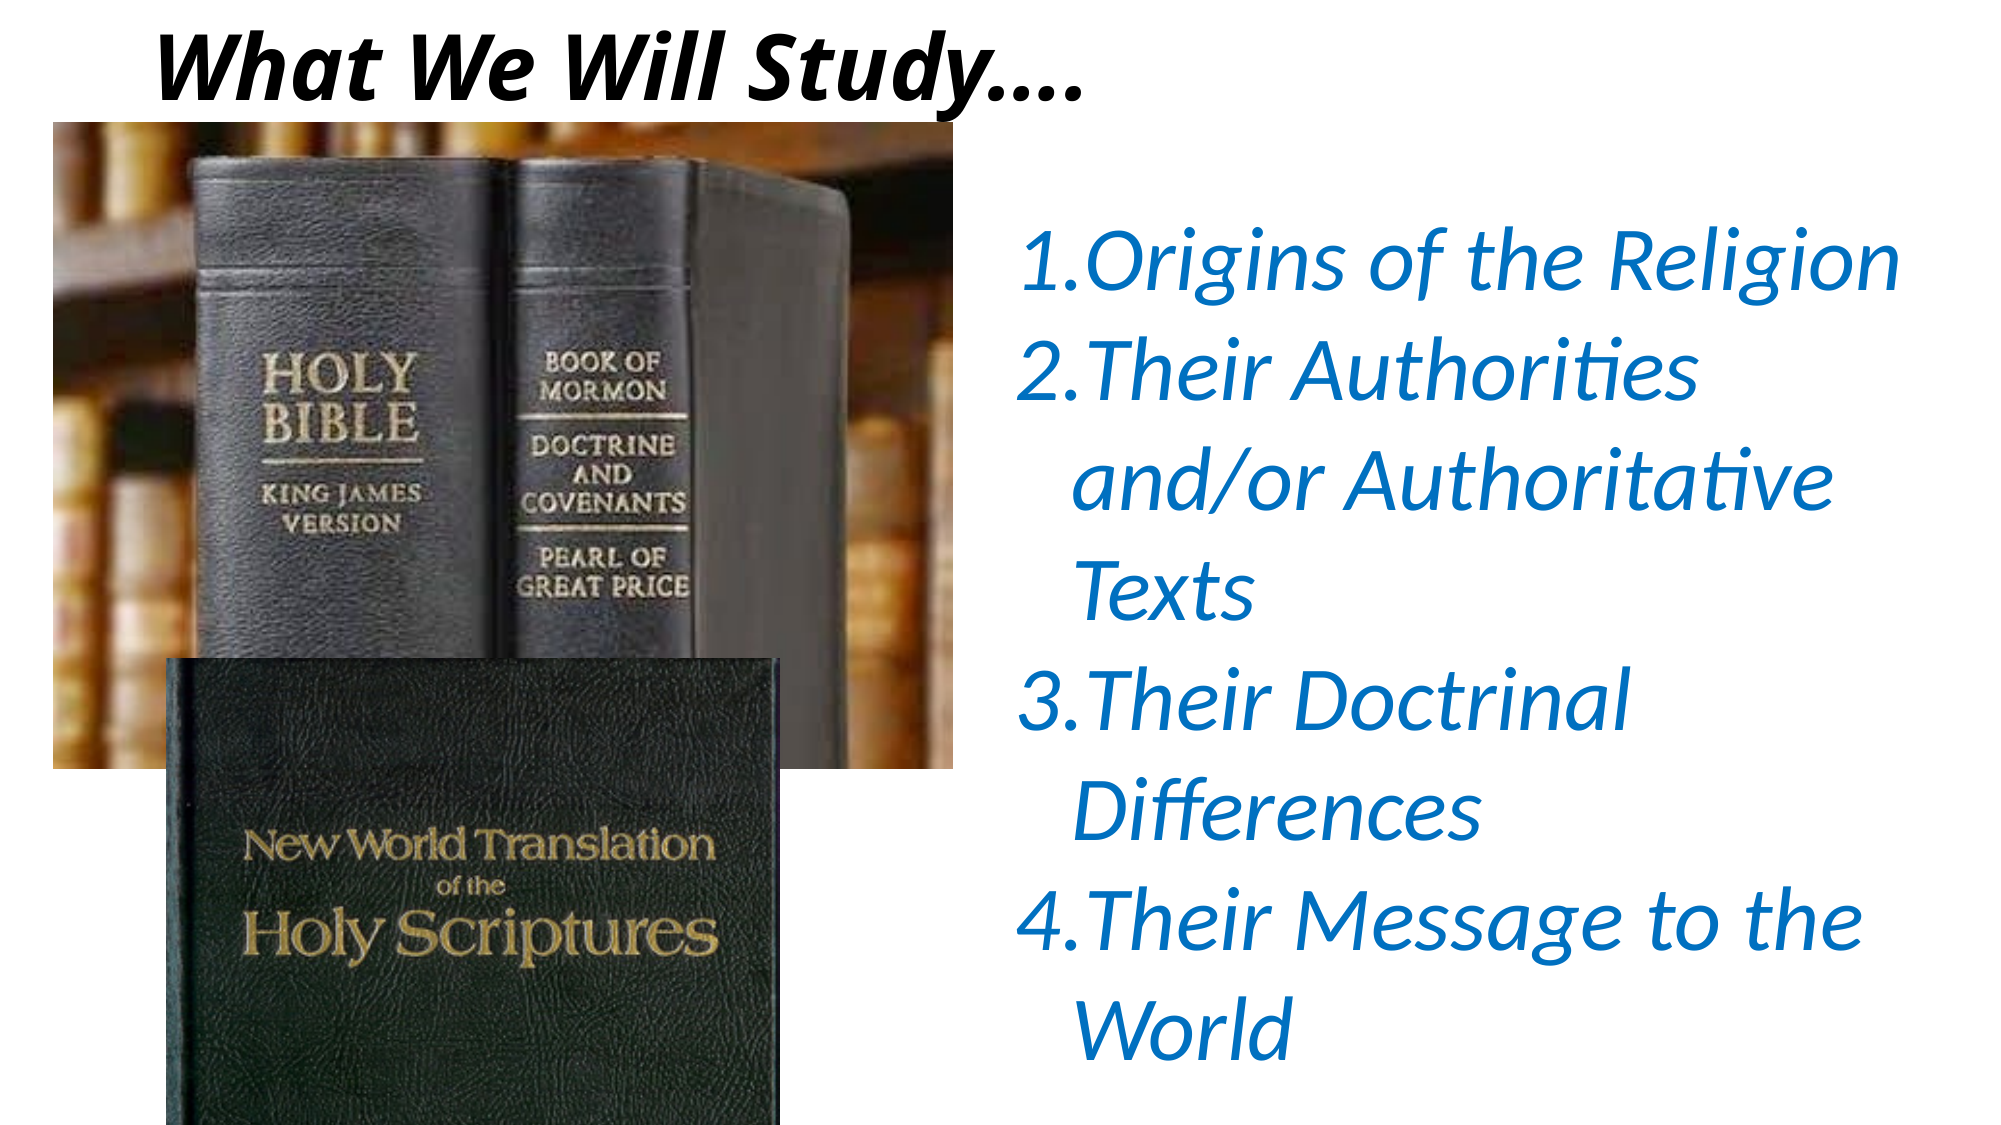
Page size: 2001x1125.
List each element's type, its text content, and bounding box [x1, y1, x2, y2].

picture [53, 122, 953, 1125]
title What We Will Study…. [137, 0, 1863, 180]
text_box Origins of the Religion Their Authorities and/or Authoritative Texts Their Doctrinal Differences Their Message to the World [999, 191, 1947, 1086]
